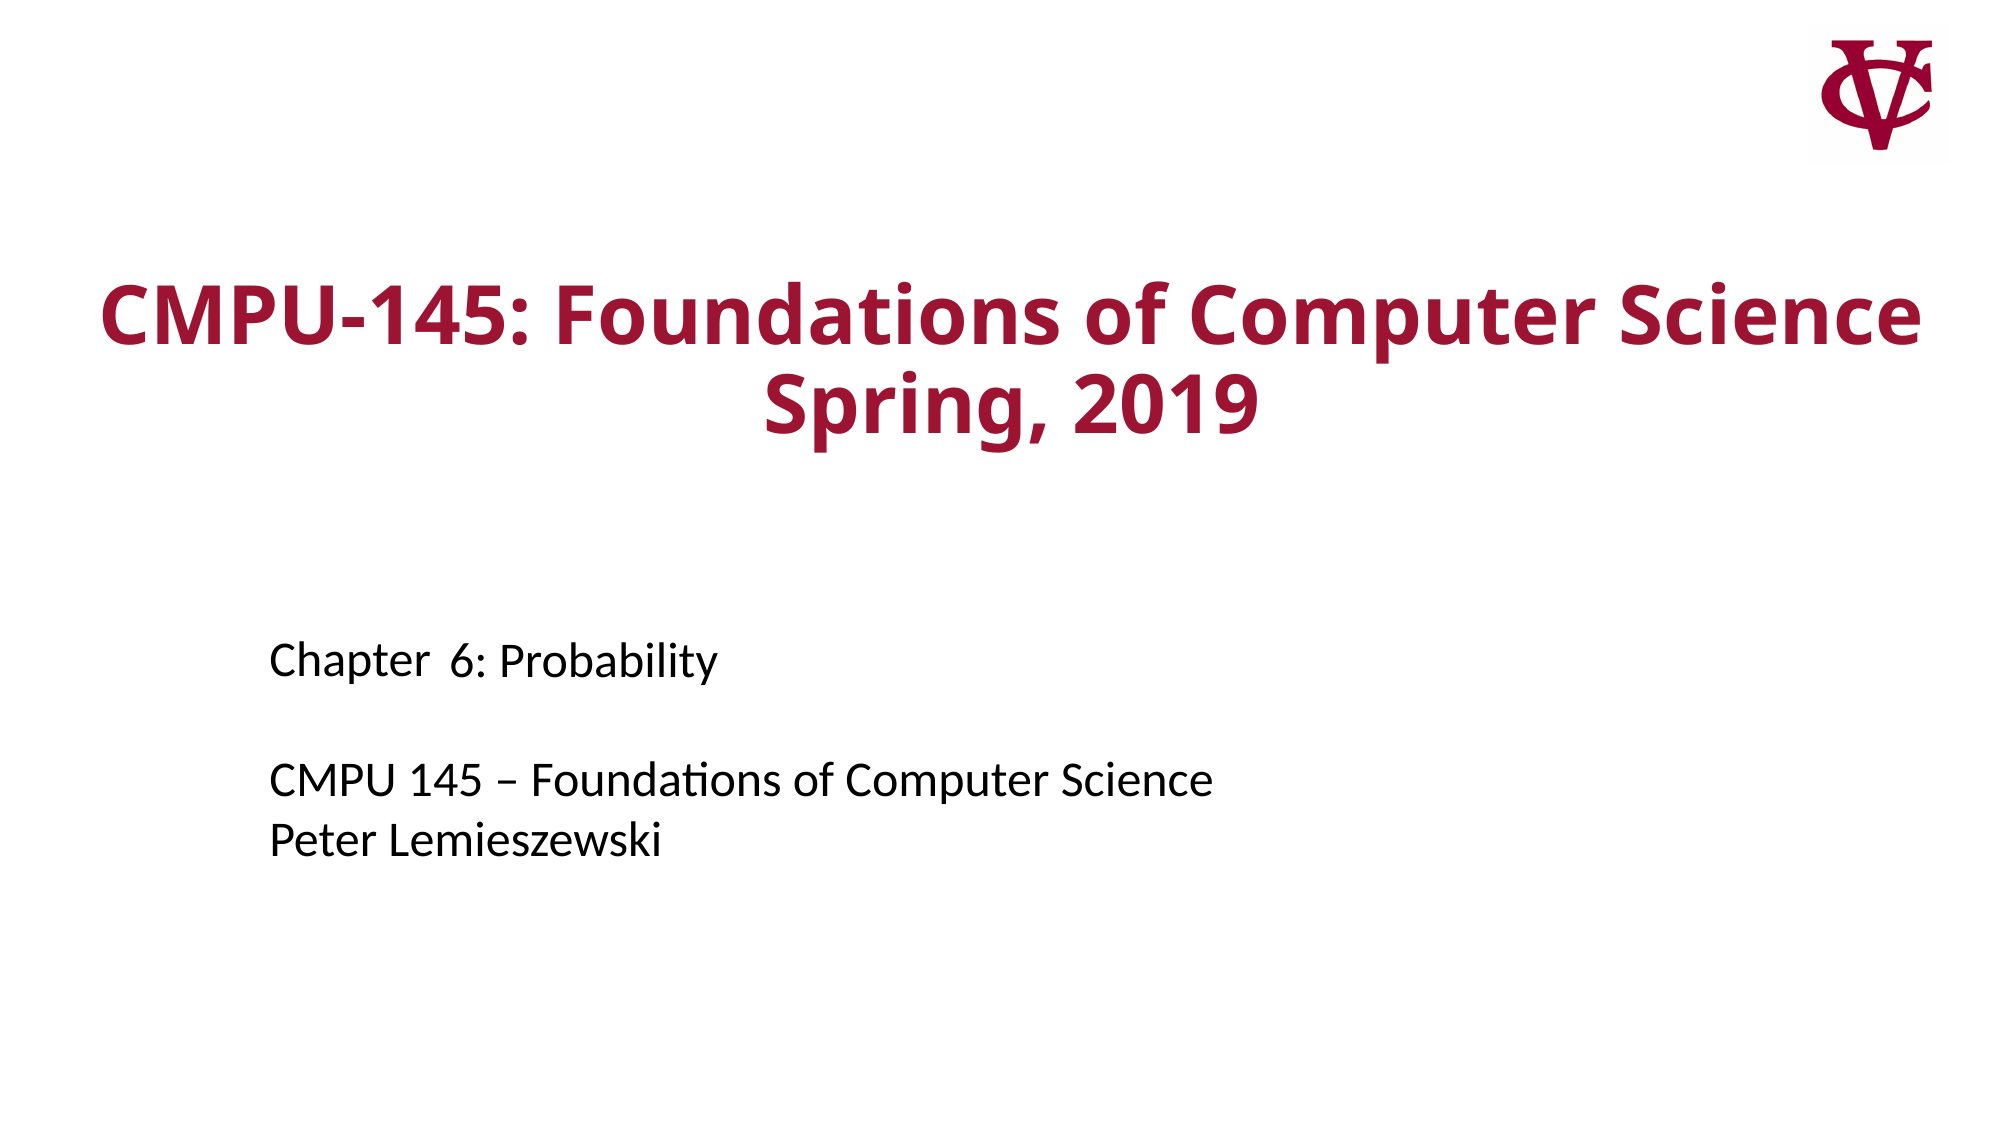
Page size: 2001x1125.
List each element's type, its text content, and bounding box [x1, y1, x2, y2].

title CMPU-145: Foundations of Computer Science Spring, 2019 [75, 184, 1949, 459]
picture [1809, 24, 1949, 164]
subtitle 6: Probability [434, 627, 1706, 698]
